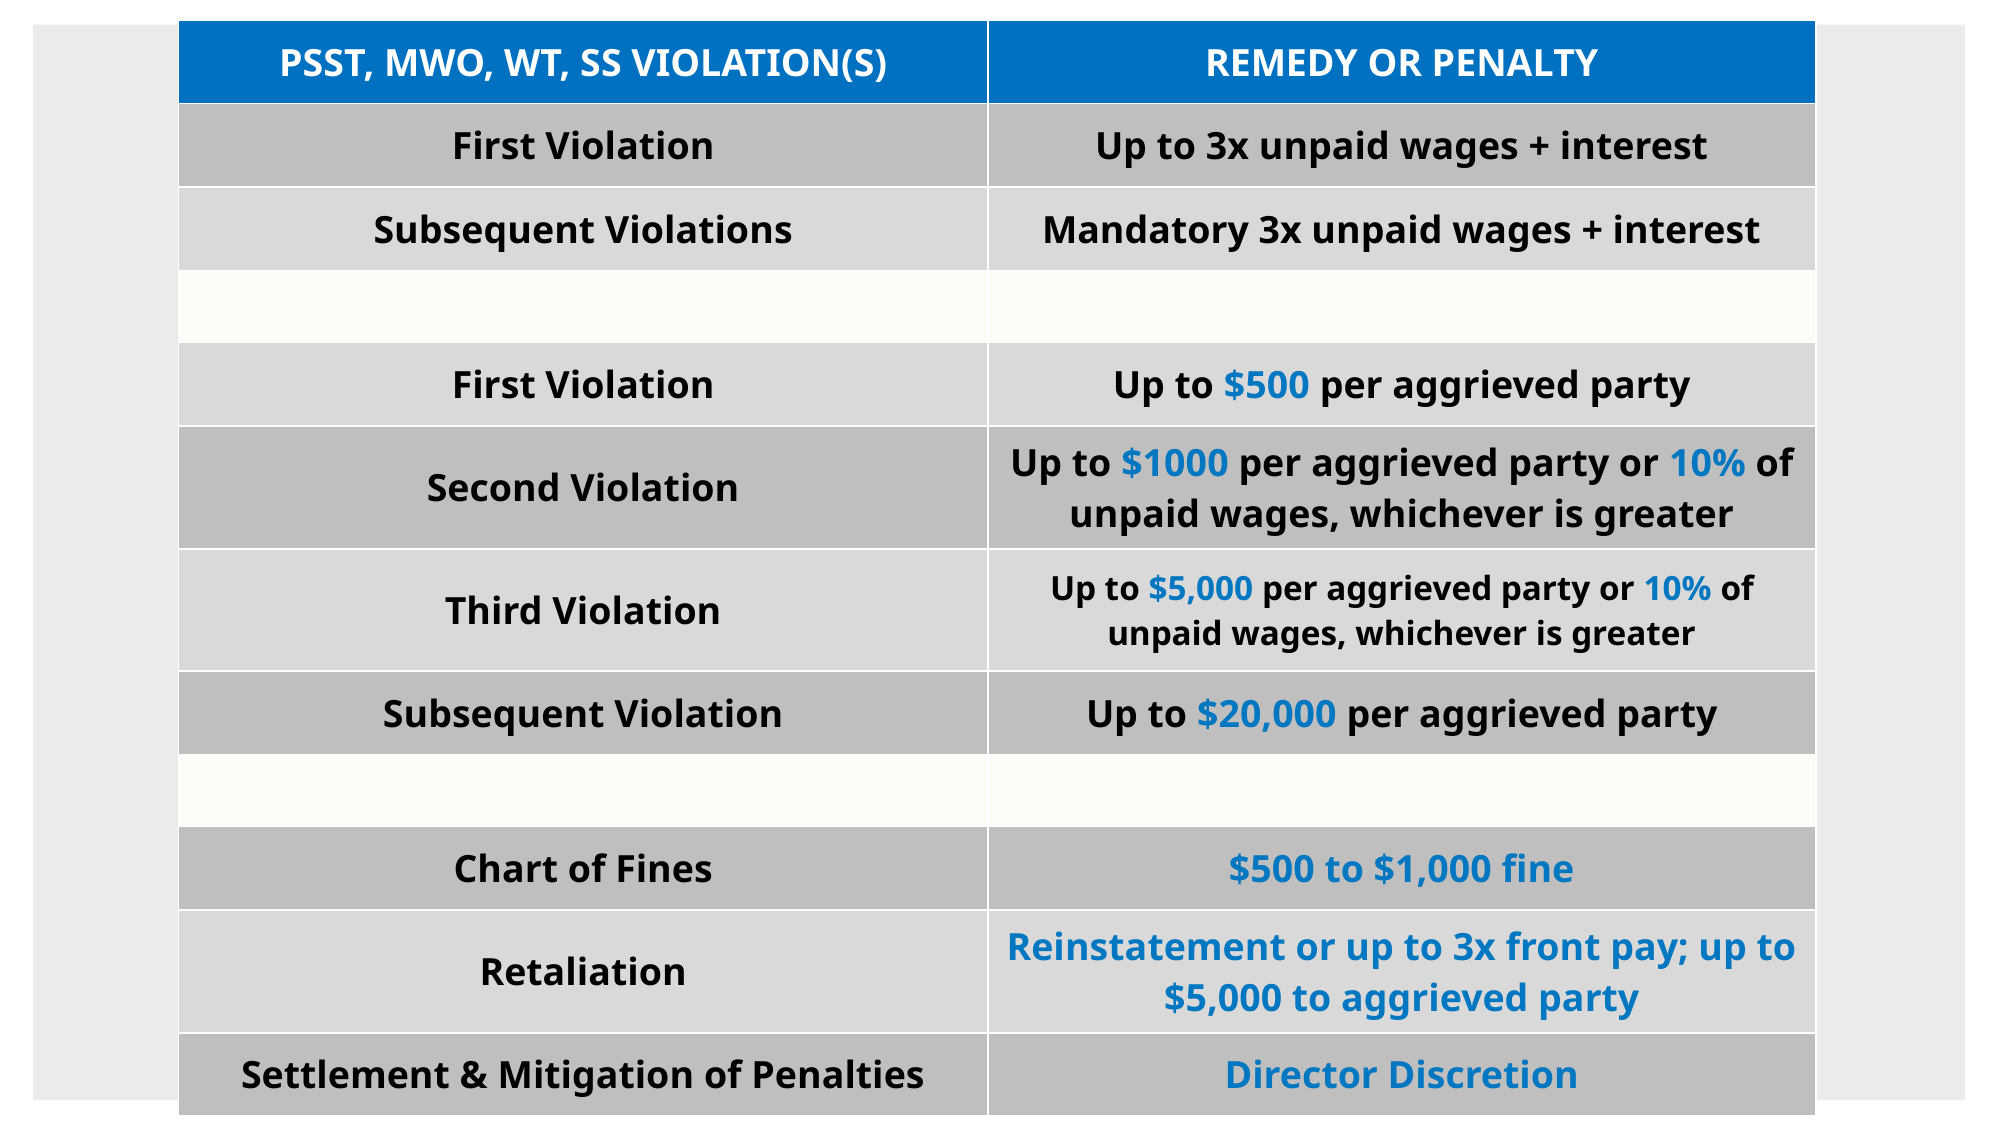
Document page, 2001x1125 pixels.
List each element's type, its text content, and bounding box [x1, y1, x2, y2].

table_cell Director Discretion [989, 1034, 1815, 1115]
table_header PSST, MWO, WT, SS Violation(s) [179, 21, 987, 103]
table_cell First Violation [179, 343, 987, 425]
table_cell Up to $20,000 per aggrieved party [989, 672, 1815, 754]
table_cell Up to 3x unpaid wages + interest [989, 104, 1815, 186]
table_header Remedy or Penalty [989, 21, 1815, 103]
table_cell Reinstatement or up to 3x front pay; up to $5,000 to aggrieved party [989, 911, 1815, 1032]
table_cell Chart of Fines [179, 827, 987, 909]
table_cell Settlement & Mitigation of Penalties [179, 1034, 987, 1115]
table_cell Mandatory 3x unpaid wages + interest [989, 188, 1815, 270]
table_cell Subsequent Violation [179, 672, 987, 754]
table_cell Up to $500 per aggrieved party [989, 343, 1815, 425]
table_cell Retaliation [179, 911, 987, 1032]
table_cell Up to $1000 per aggrieved party or 10% of unpaid wages, whichever is greater [989, 427, 1815, 548]
table_cell Up to $5,000 per aggrieved party or 10% of unpaid wages, whichever is greater [989, 550, 1815, 670]
table_cell [179, 271, 987, 342]
table_cell Second Violation [179, 427, 987, 548]
table_cell Subsequent Violations [179, 188, 987, 270]
table_cell $500 to $1,000 fine [989, 827, 1815, 909]
table_cell [989, 755, 1815, 825]
table_cell [179, 755, 987, 825]
table_cell Third Violation [179, 550, 987, 670]
table_cell [989, 271, 1815, 342]
table_cell First Violation [179, 104, 987, 186]
